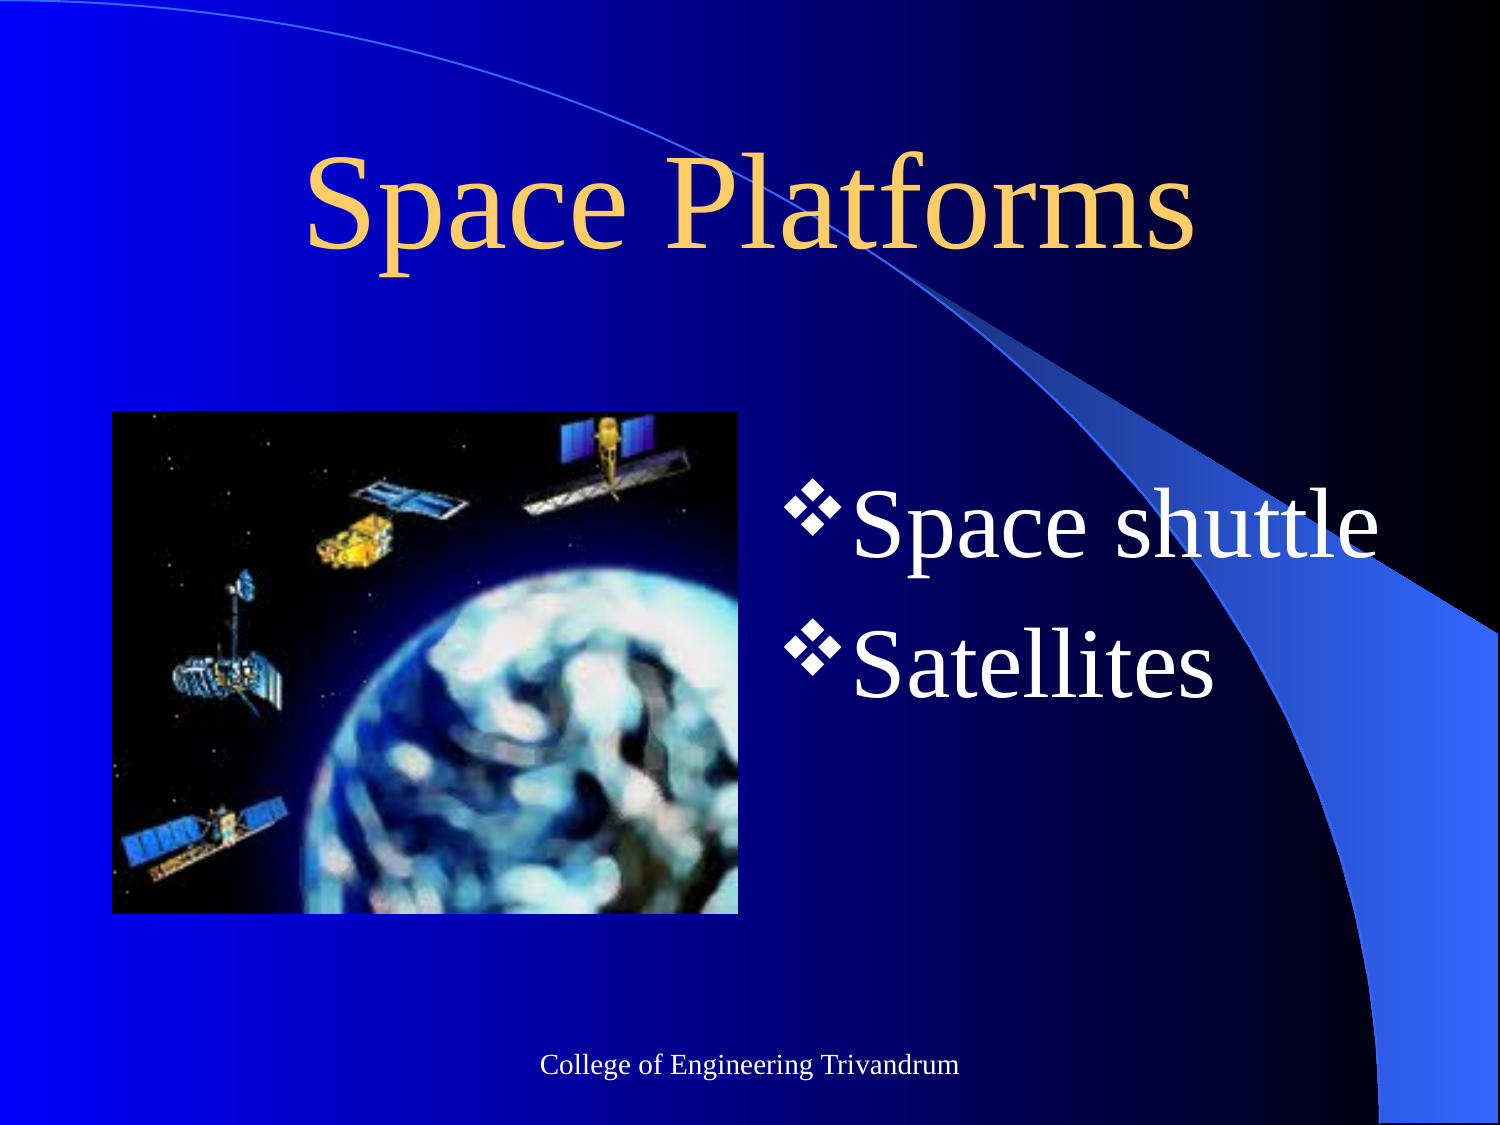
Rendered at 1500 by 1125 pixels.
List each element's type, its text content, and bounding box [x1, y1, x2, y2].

title Space Platforms [112, 99, 1388, 288]
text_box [112, 411, 738, 914]
list Space shuttle Satellites [762, 449, 1500, 1125]
footer College of Engineering Trivandrum [512, 1024, 988, 1101]
